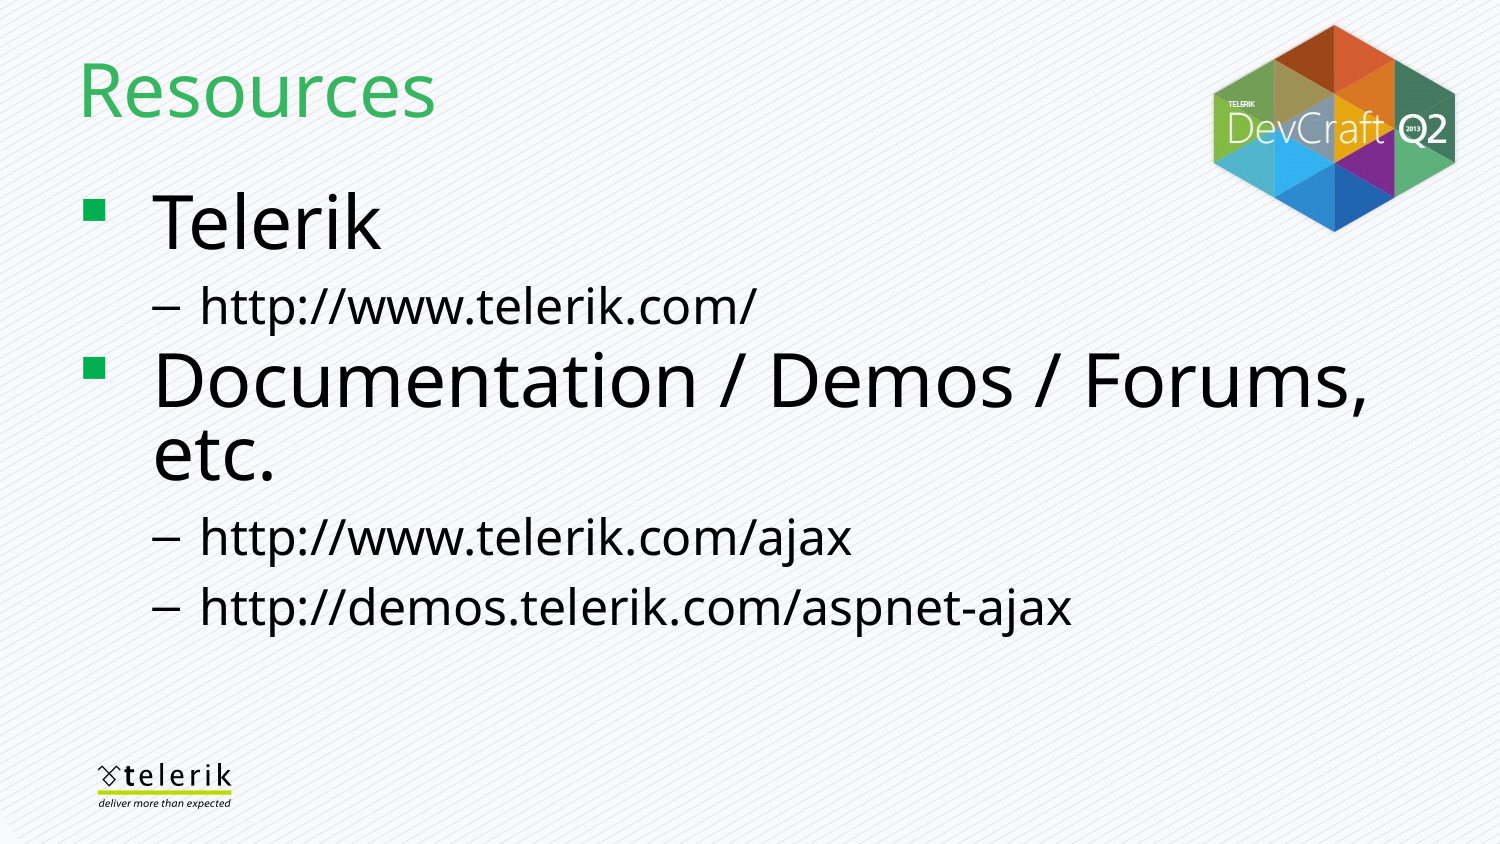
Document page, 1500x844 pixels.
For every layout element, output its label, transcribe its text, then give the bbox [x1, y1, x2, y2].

list Resources [62, 33, 1150, 160]
picture [0, 0, 1500, 844]
list Telerik http://www.telerik.com/ Documentation / Demos / Forums, etc. http://www.telerik.com/ajax http://demos.telerik.com/aspnet-ajax [62, 184, 1425, 809]
